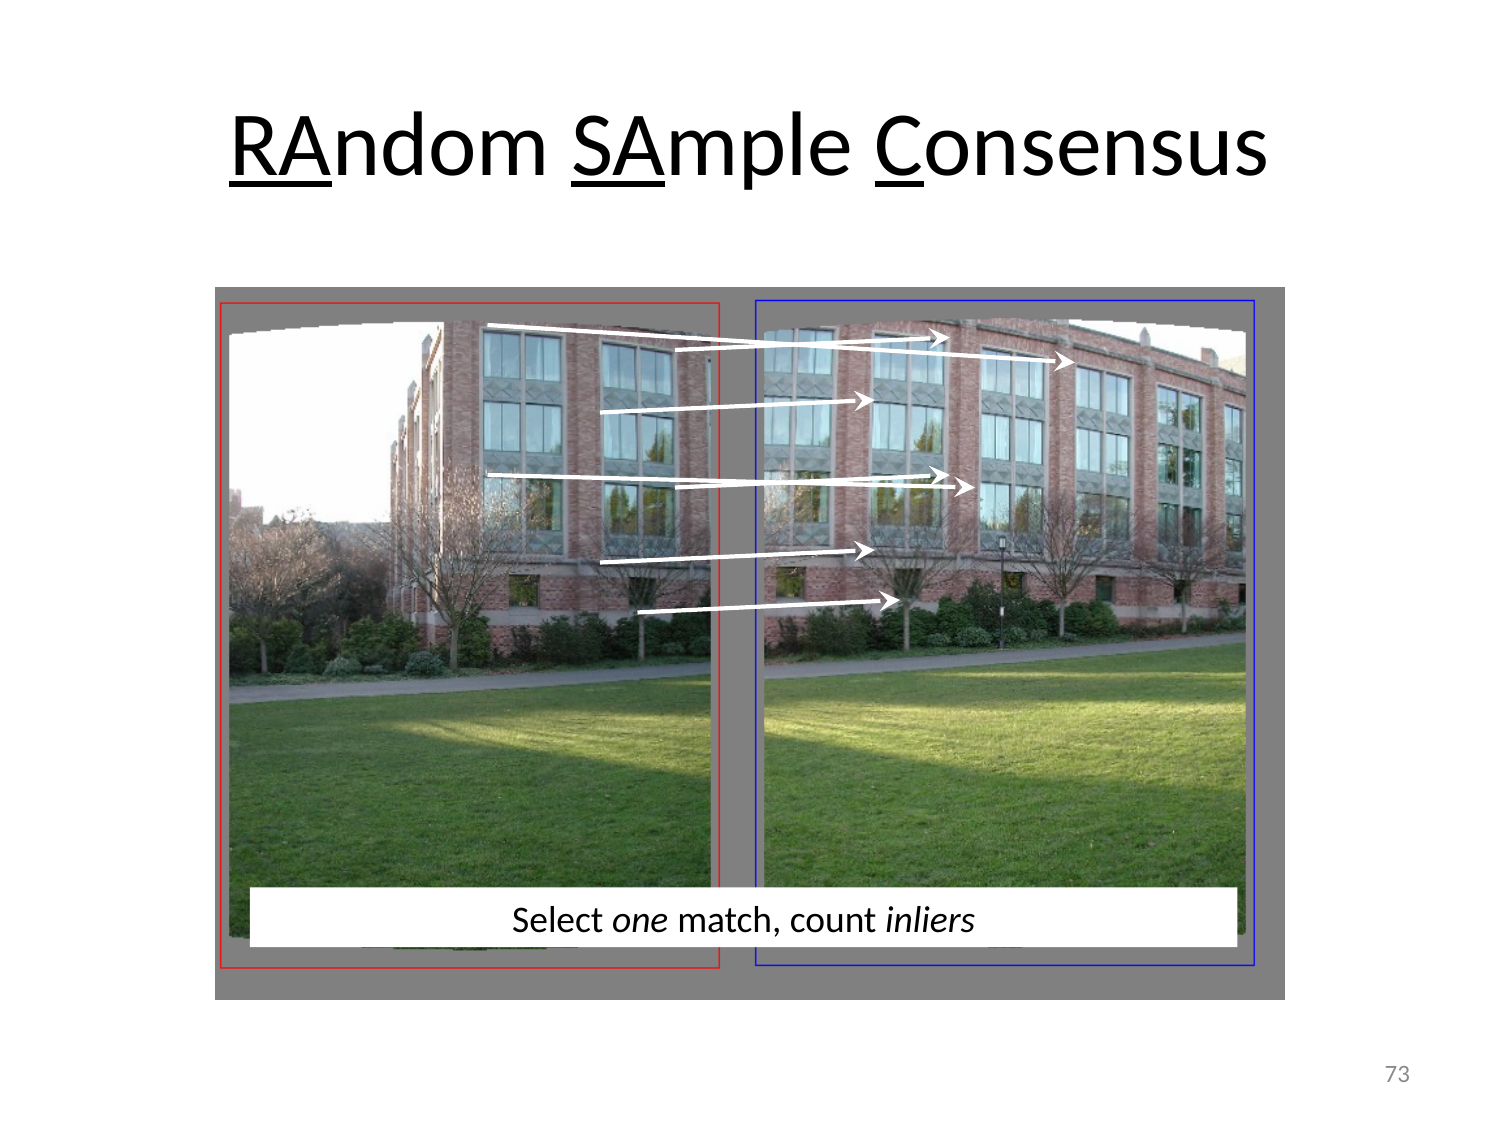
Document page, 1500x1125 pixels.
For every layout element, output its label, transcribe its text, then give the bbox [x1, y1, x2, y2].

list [215, 287, 1285, 1001]
slide_number 73 [1074, 1042, 1425, 1103]
title RAndom SAmple Consensus [75, 45, 1425, 233]
